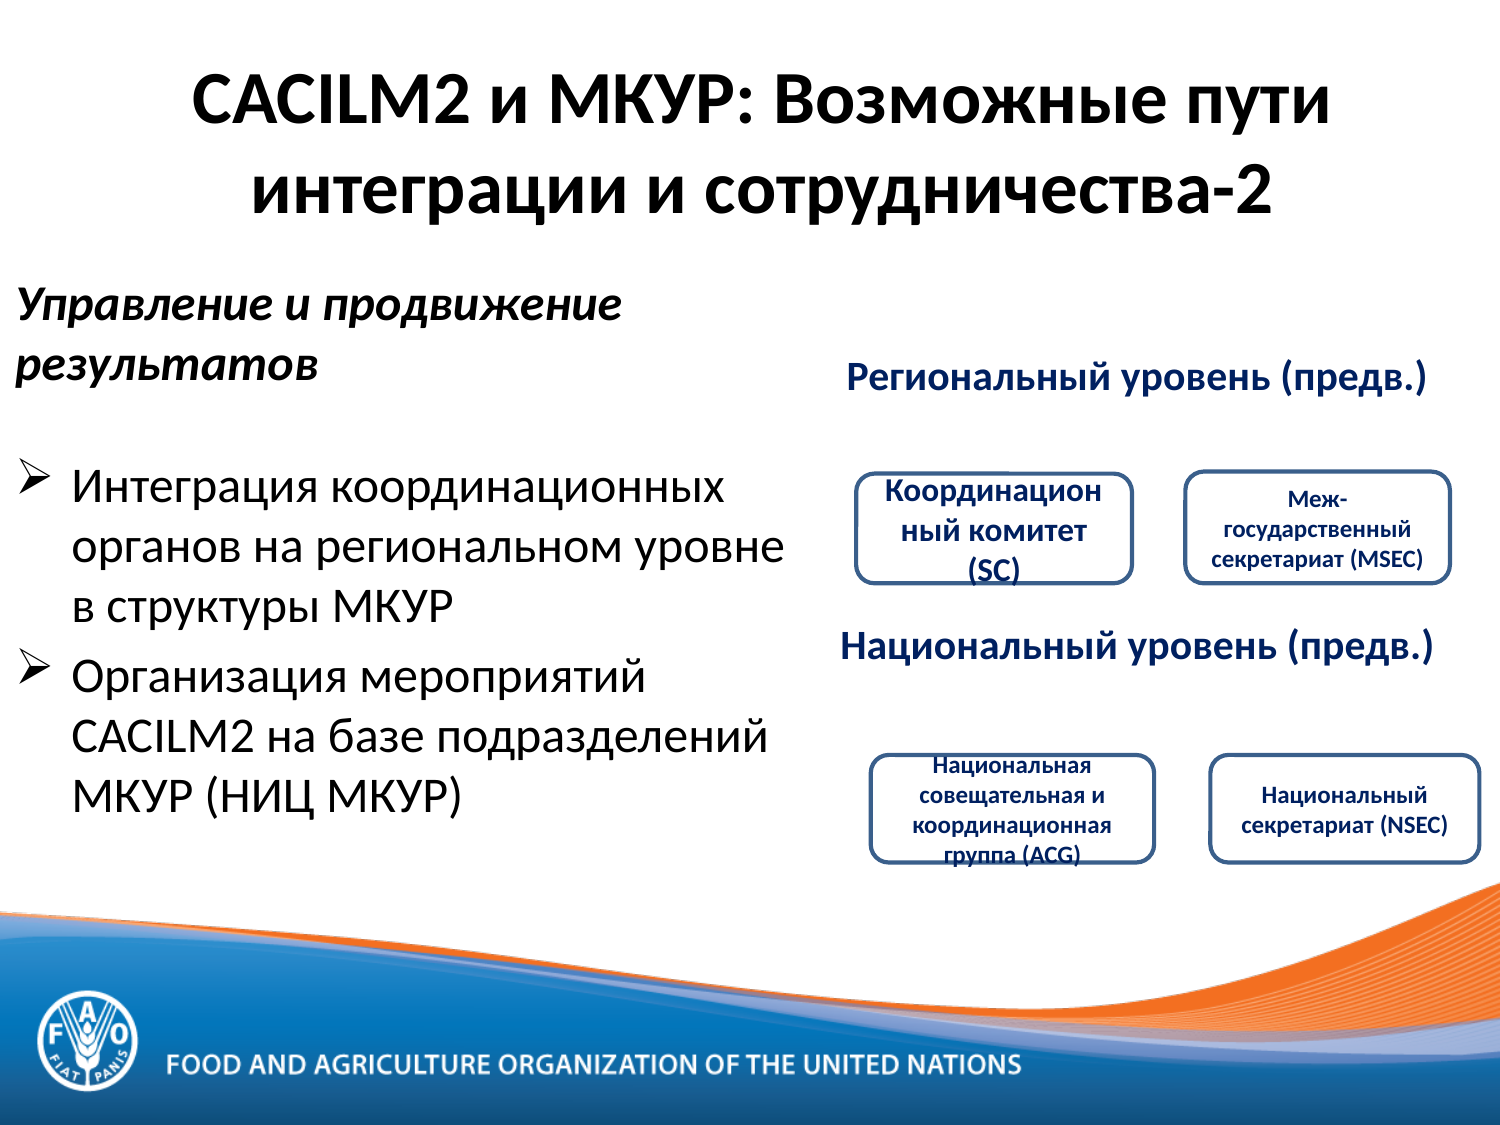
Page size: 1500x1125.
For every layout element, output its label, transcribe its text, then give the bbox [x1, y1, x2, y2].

text_box Национальная совещательная и координационная группа (ACG) [868, 752, 1157, 865]
picture [0, 974, 1500, 1125]
list Управление и продвижение результатов Интеграция координационных органов на региональном уровне в структуры МКУР Организация мероприятий CACILM2 на базе подразделений МКУР (НИЦ МКУР) [0, 262, 805, 1005]
text_box Национальный секретариат (NSEC) [1208, 752, 1482, 865]
title CACILM2 и МКУР: Возможные пути интеграции и сотрудничества-2 [24, 45, 1500, 233]
text_box Региональный уровень (предв.) Национальный уровень (предв.) [774, 341, 1500, 974]
text_box Меж-государственный секретариат (MSEC) [1183, 469, 1453, 586]
text_box Координационный комитет (SC) [854, 471, 1135, 586]
